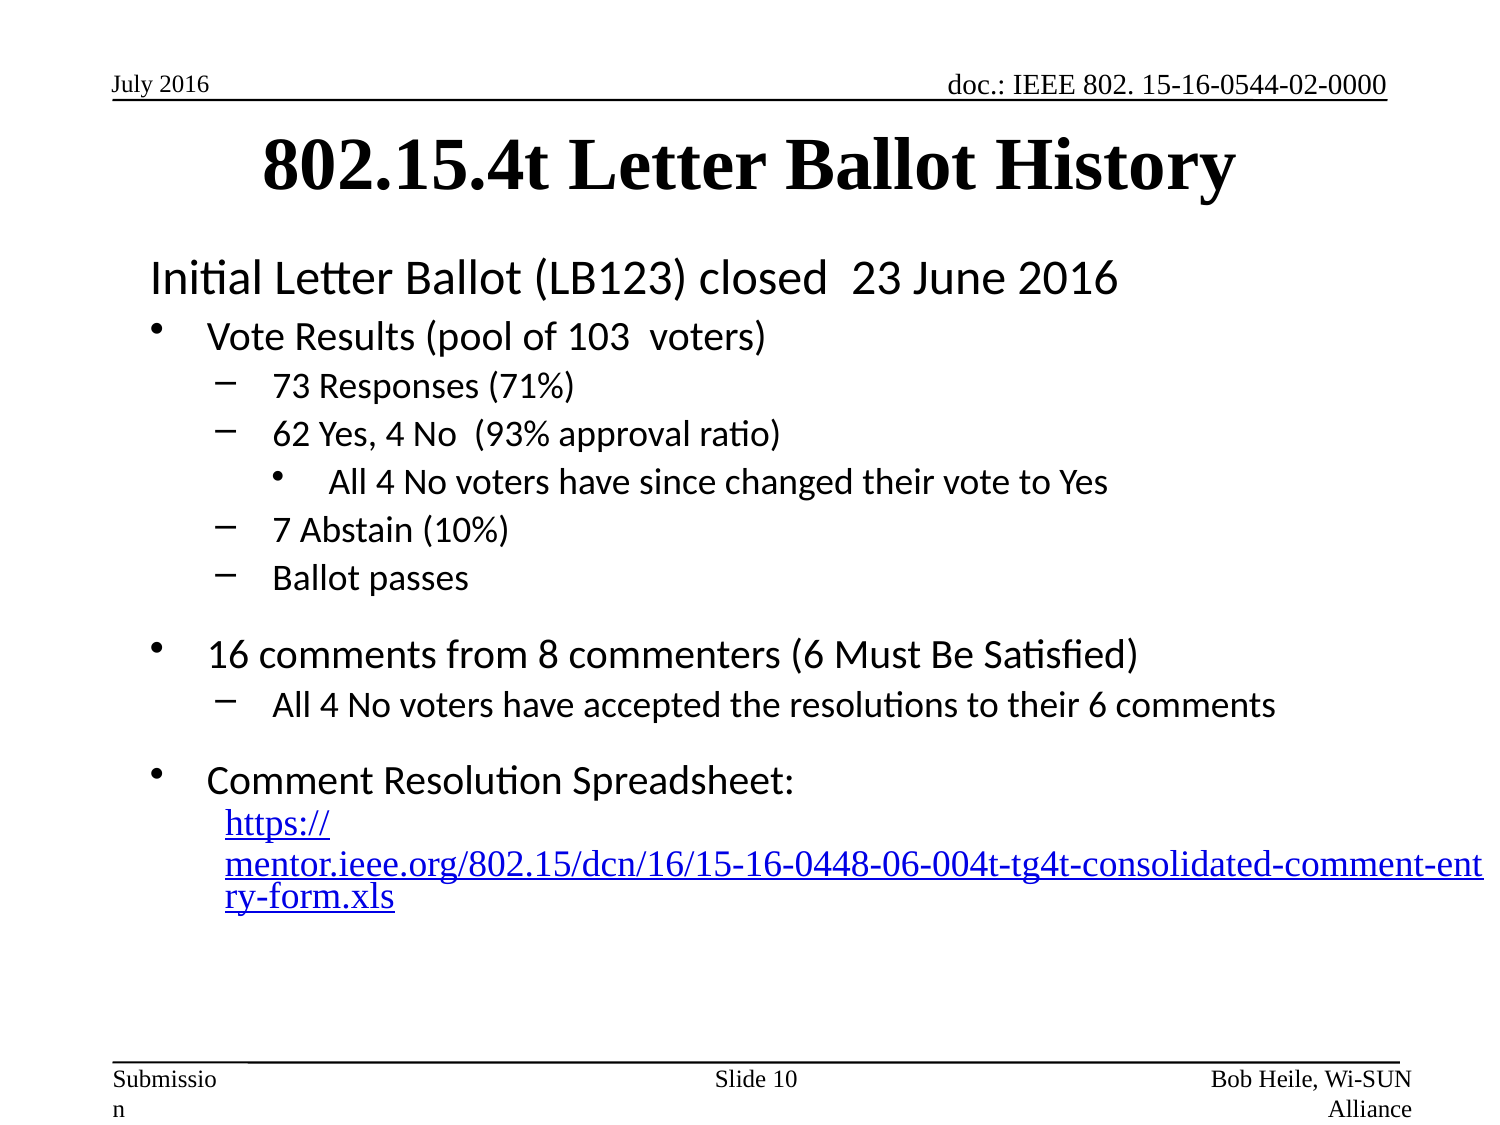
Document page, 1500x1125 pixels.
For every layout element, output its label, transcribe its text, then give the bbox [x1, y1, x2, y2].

footer Bob Heile, Wi-SUN Alliance [1208, 1061, 1413, 1093]
slide_number Slide 10 [712, 1061, 800, 1093]
list Initial Letter Ballot (LB123) closed 23 June 2016 Vote Results (pool of 103 voters) 73 Responses (71%) 62 Yes, 4 No (93% approval ratio) All 4 No voters have since changed their vote to Yes 7 Abstain (10%) Ballot passes 16 comments from 8 commenters (6 Must Be Satisfied) All 4 No voters have accepted the resolutions to their 6 comments Comment Resolution Spreadsheet: https://mentor.ieee.org/802.15/dcn/16/15-16-0448-06-004t-tg4t-consolidated-comment-entry-form.xls [134, 244, 1500, 1032]
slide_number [96, 60, 360, 96]
text_box 802.15.4t Letter Ballot History [112, 106, 1388, 232]
